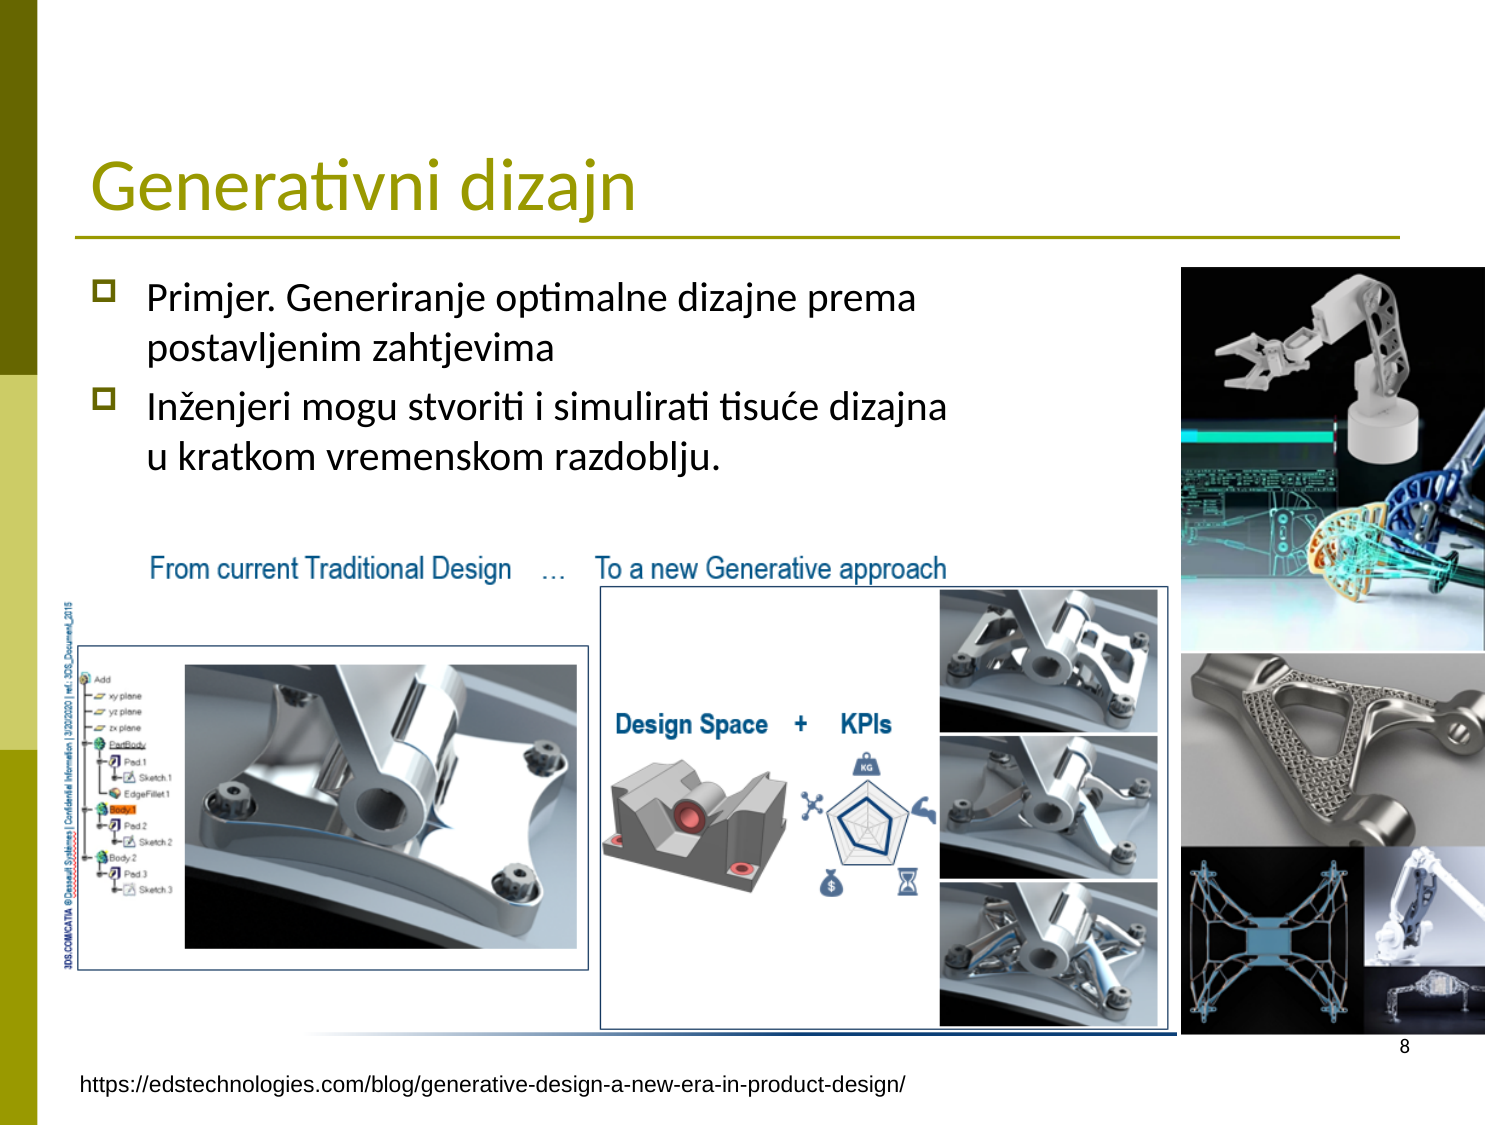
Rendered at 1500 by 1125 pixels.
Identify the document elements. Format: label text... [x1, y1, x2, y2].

slide_number 8 [1074, 1044, 1426, 1101]
title Generativni dizajn [74, 45, 1426, 233]
list Primjer. Generiranje optimalne dizajne prema postavljenim zahtjevima Inženjeri mogu stvoriti i simulirati tisuće dizajna u kratkom vremenskom razdoblju. [74, 262, 1426, 514]
picture [64, 515, 1178, 1037]
text_box https://edstechnologies.com/blog/generative-design-a-new-era-in-product-design/ [64, 1062, 965, 1105]
picture [1180, 266, 1485, 1037]
